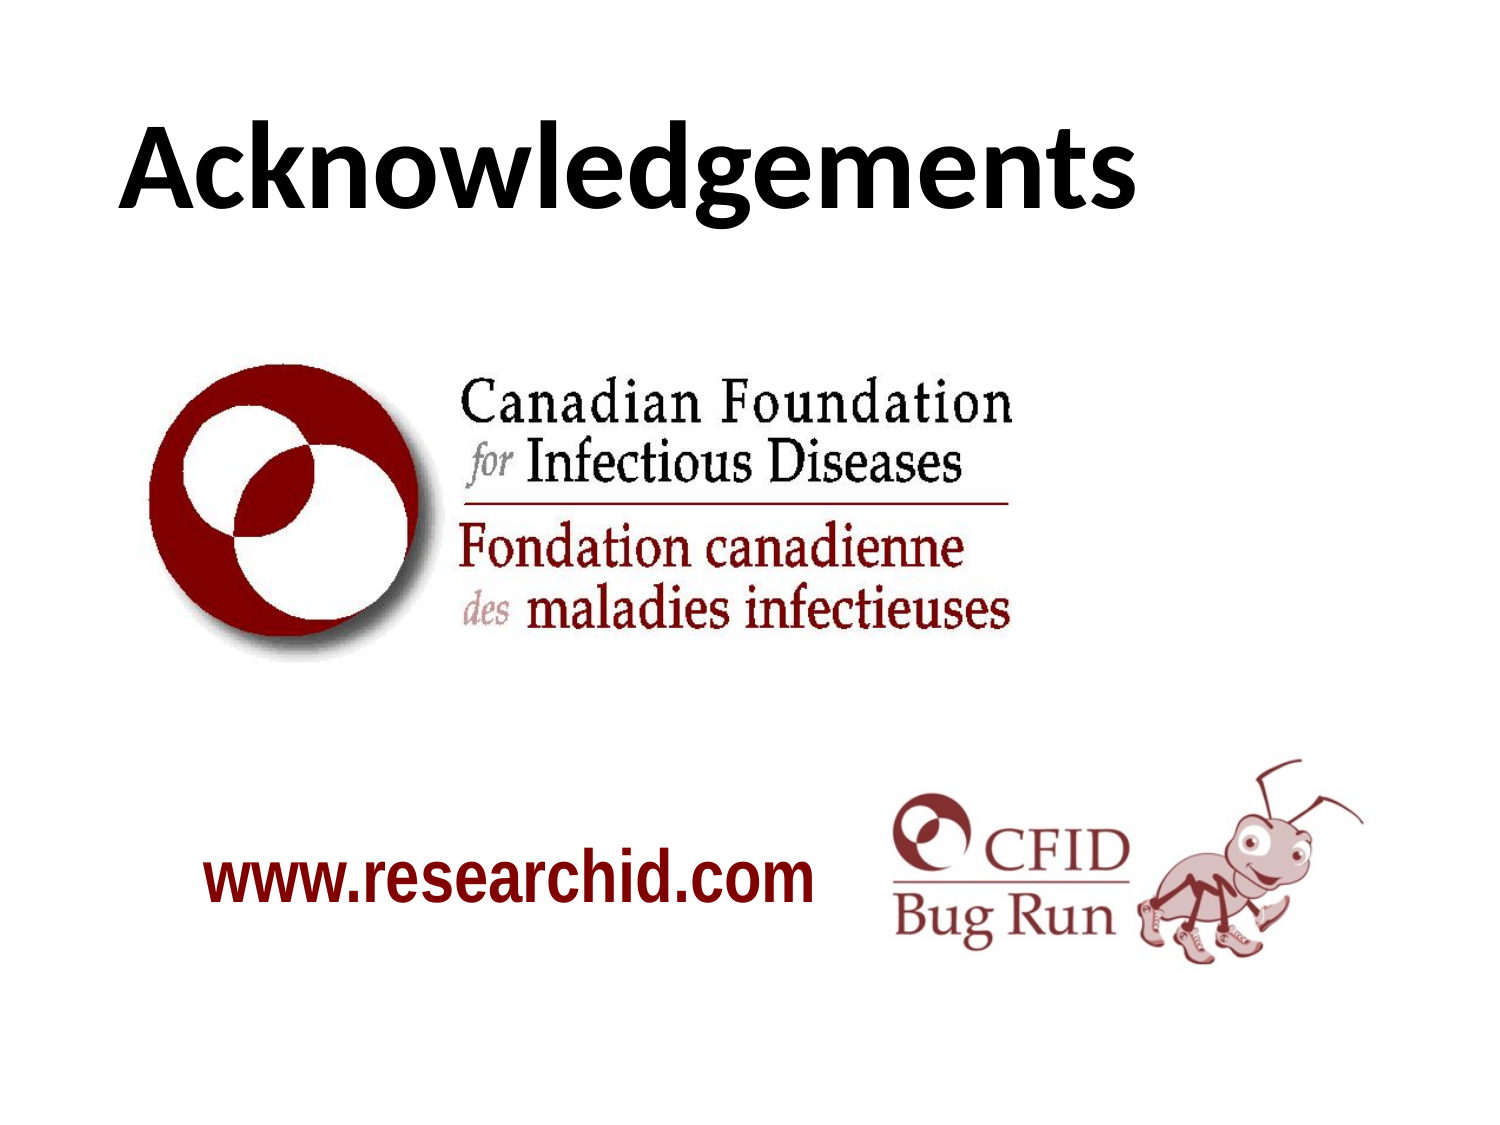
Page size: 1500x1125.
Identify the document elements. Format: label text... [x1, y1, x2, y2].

picture [868, 750, 1387, 975]
text_box www.researchid.com [199, 823, 868, 947]
title Acknowledgements [103, 59, 1397, 278]
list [140, 354, 1012, 674]
